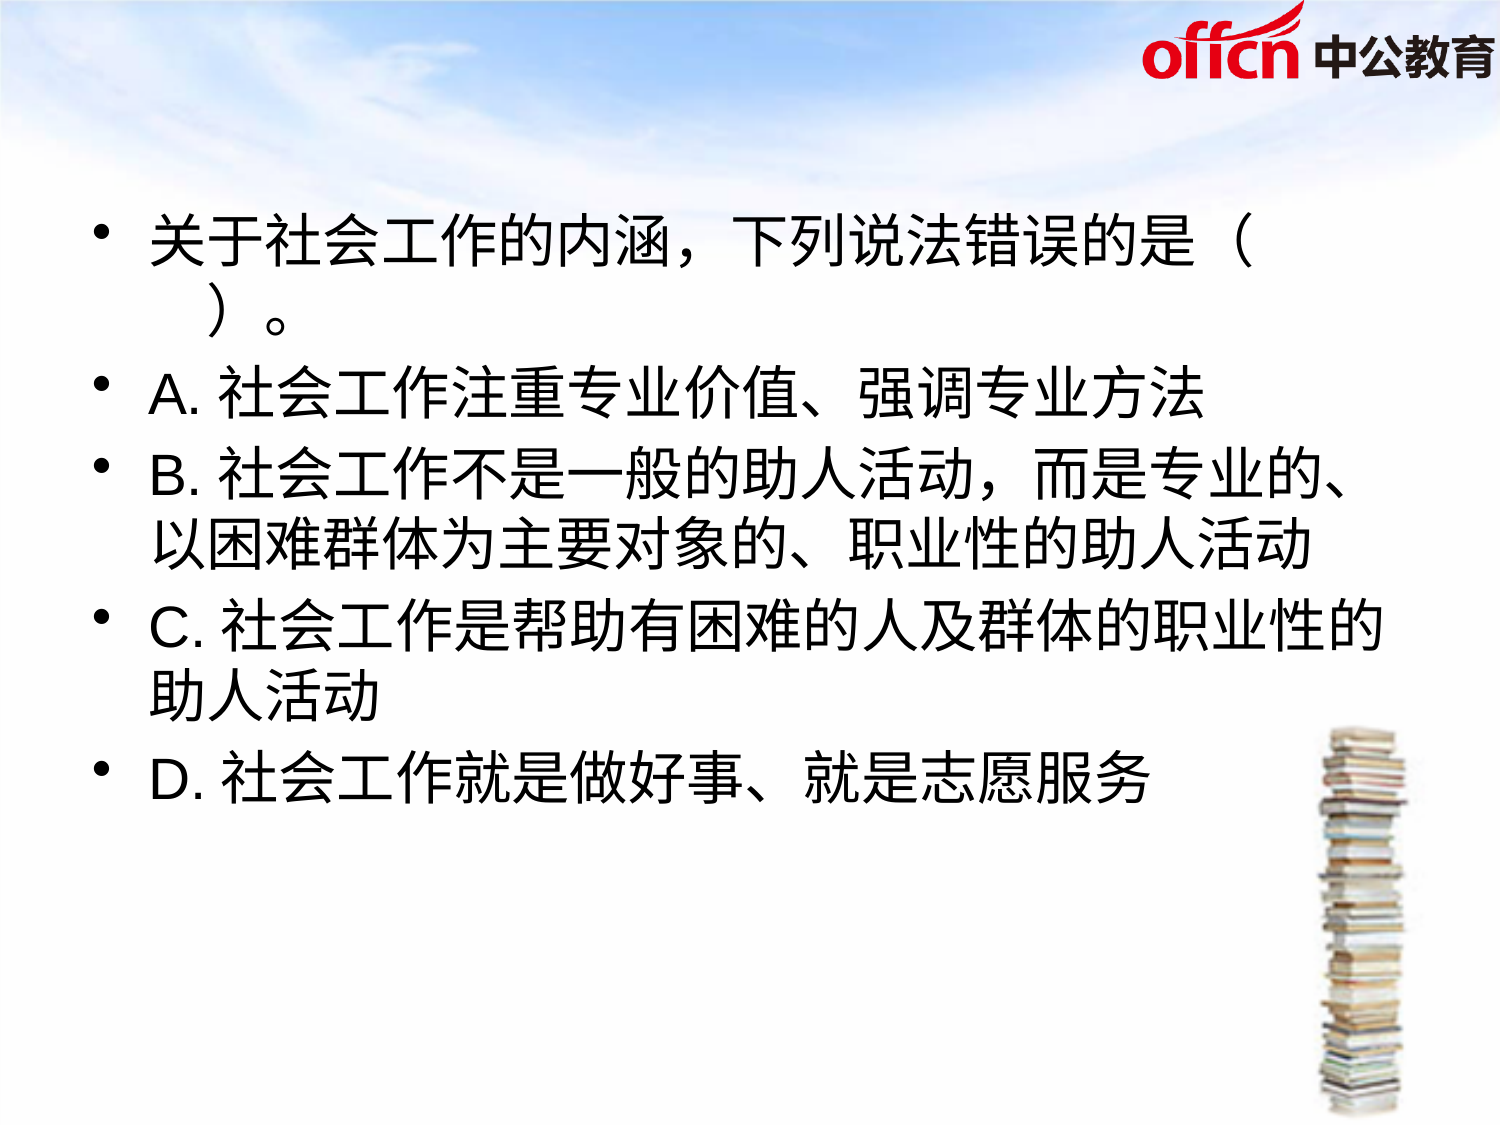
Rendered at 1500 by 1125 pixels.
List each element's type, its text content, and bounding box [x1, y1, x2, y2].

list 关于社会工作的内涵，下列说法错误的是（ ）。 A.社会工作注重专业价值、强调专业方法 B.社会工作不是一般的助人活动，而是专业的、以困难群体为主要对象的、职业性的助人活动 C.社会工作是帮助有困难的人及群体的职业性的助人活动 D.社会工作就是做好事、就是志愿服务 [76, 196, 1428, 989]
picture [0, 0, 1500, 1125]
